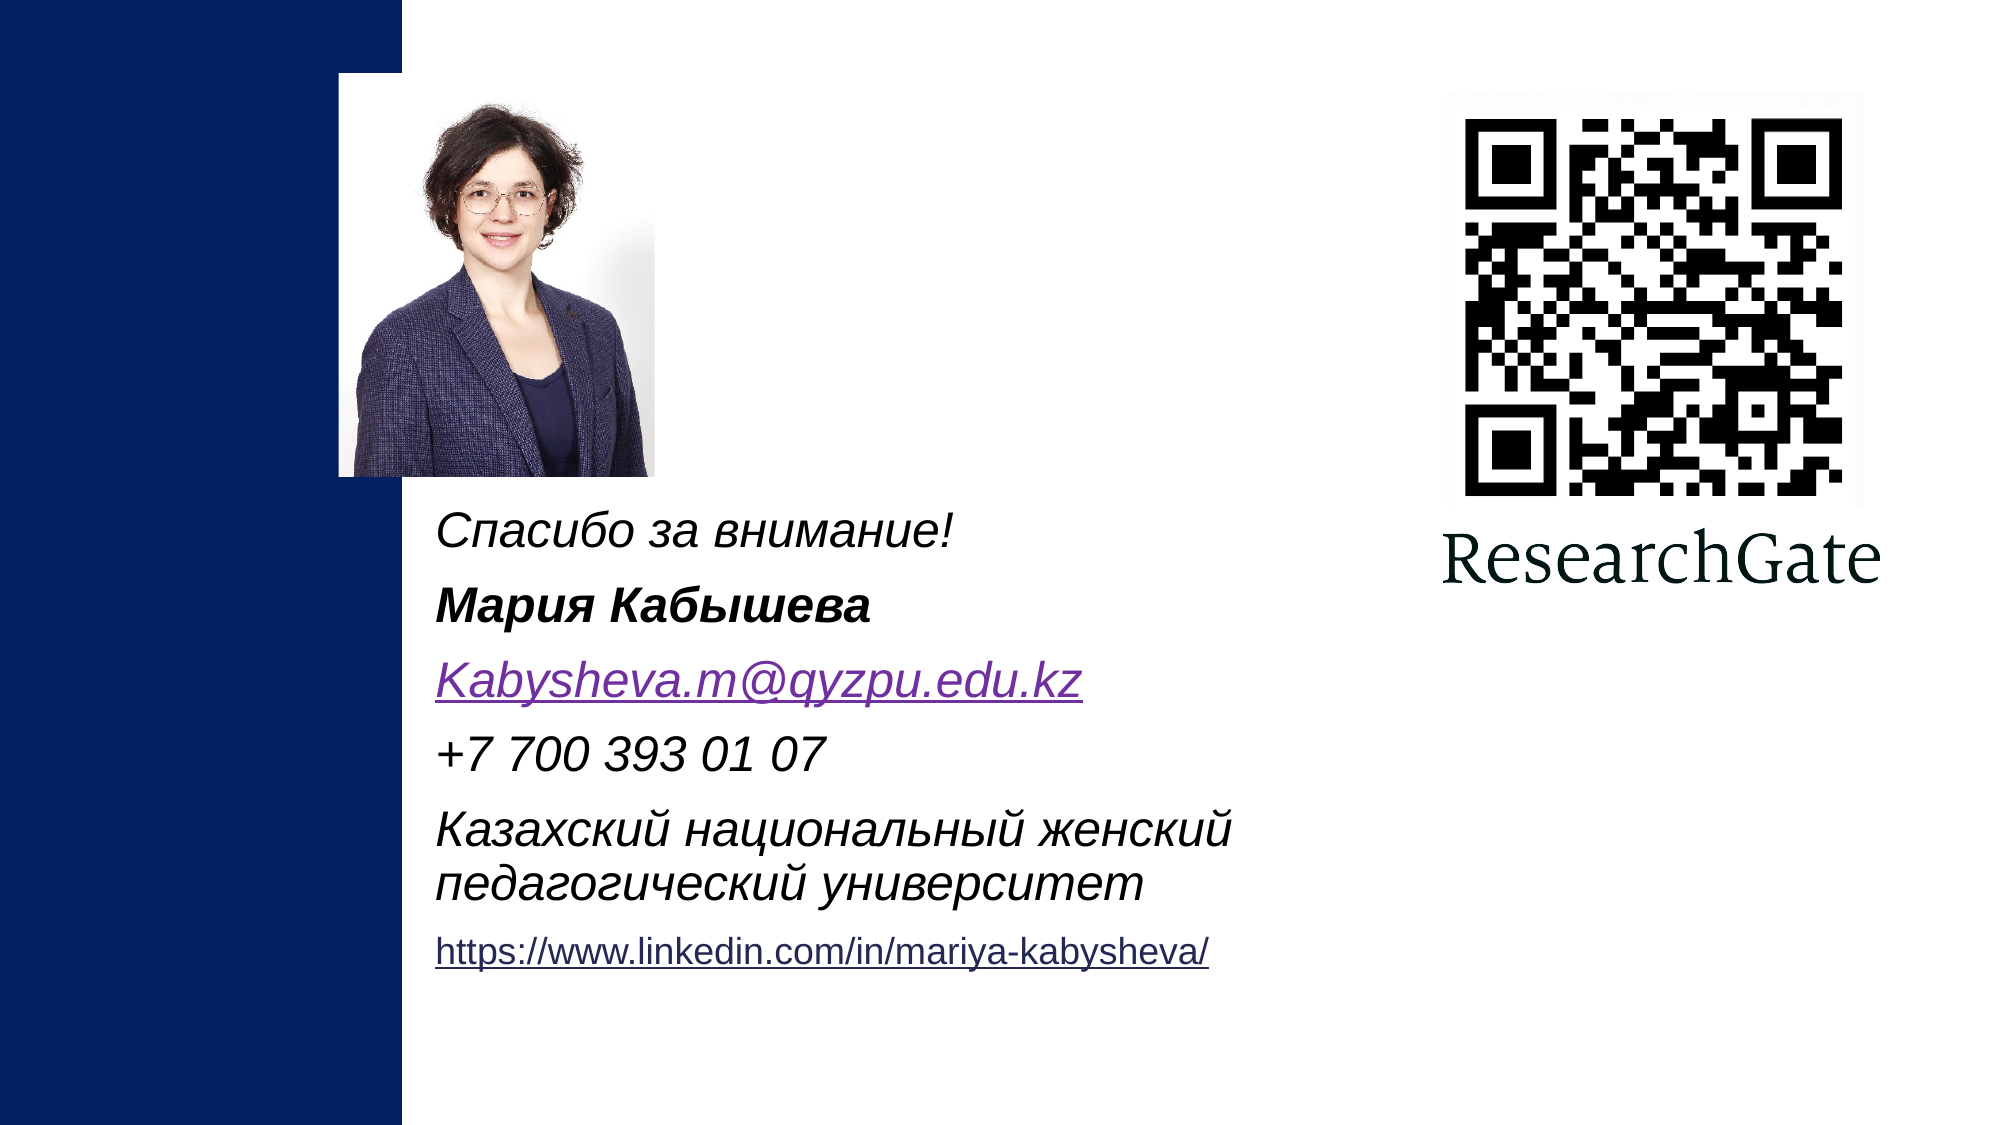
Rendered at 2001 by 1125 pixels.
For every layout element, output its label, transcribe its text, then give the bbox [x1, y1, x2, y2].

picture [337, 73, 656, 478]
picture [1369, 92, 1953, 648]
text_box [0, 0, 402, 1125]
list Спасибо за внимание! Мария Кабышева Kabysheva.m@qyzpu.edu.kz +7 700 393 01 07 Казахский национальный женский педагогический университет https://www.linkedin.com/in/mariya-kabysheva/ [420, 496, 1426, 1009]
